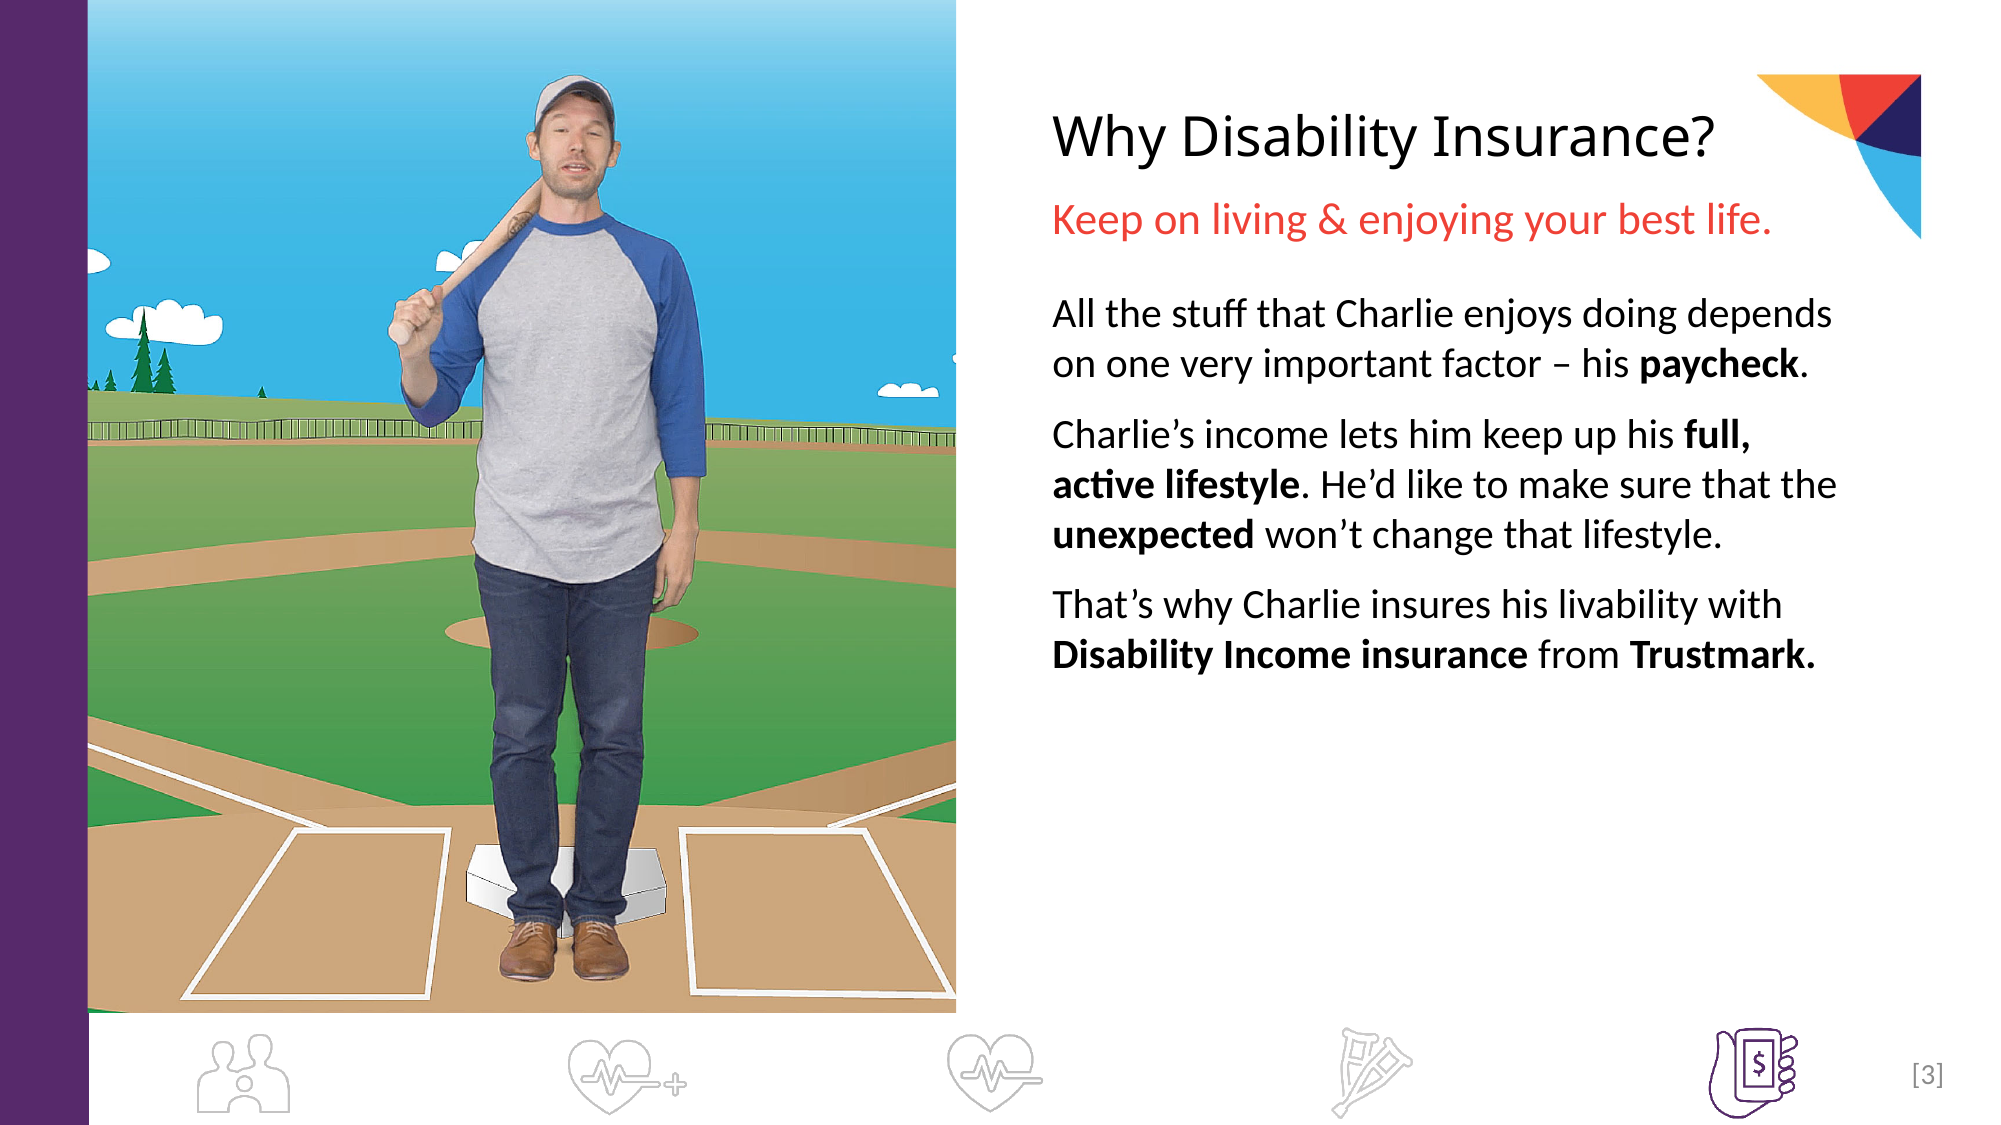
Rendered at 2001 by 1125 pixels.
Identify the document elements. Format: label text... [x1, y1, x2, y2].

slide_number [3] [1509, 1042, 1960, 1103]
title Why Disability Insurance? [1037, 76, 1764, 202]
list All the stuff that Charlie enjoys doing depends on one very important factor – his paycheck. Charlie’s income lets him keep up his full, active lifestyle. He’d like to make sure that the unexpected won’t change that lifestyle. That’s why Charlie insures his livability with Disability Income insurance from Trustmark. [1037, 277, 1863, 1014]
picture [87, 0, 2000, 1125]
list Keep on living & enjoying your best life. [1037, 188, 1804, 291]
